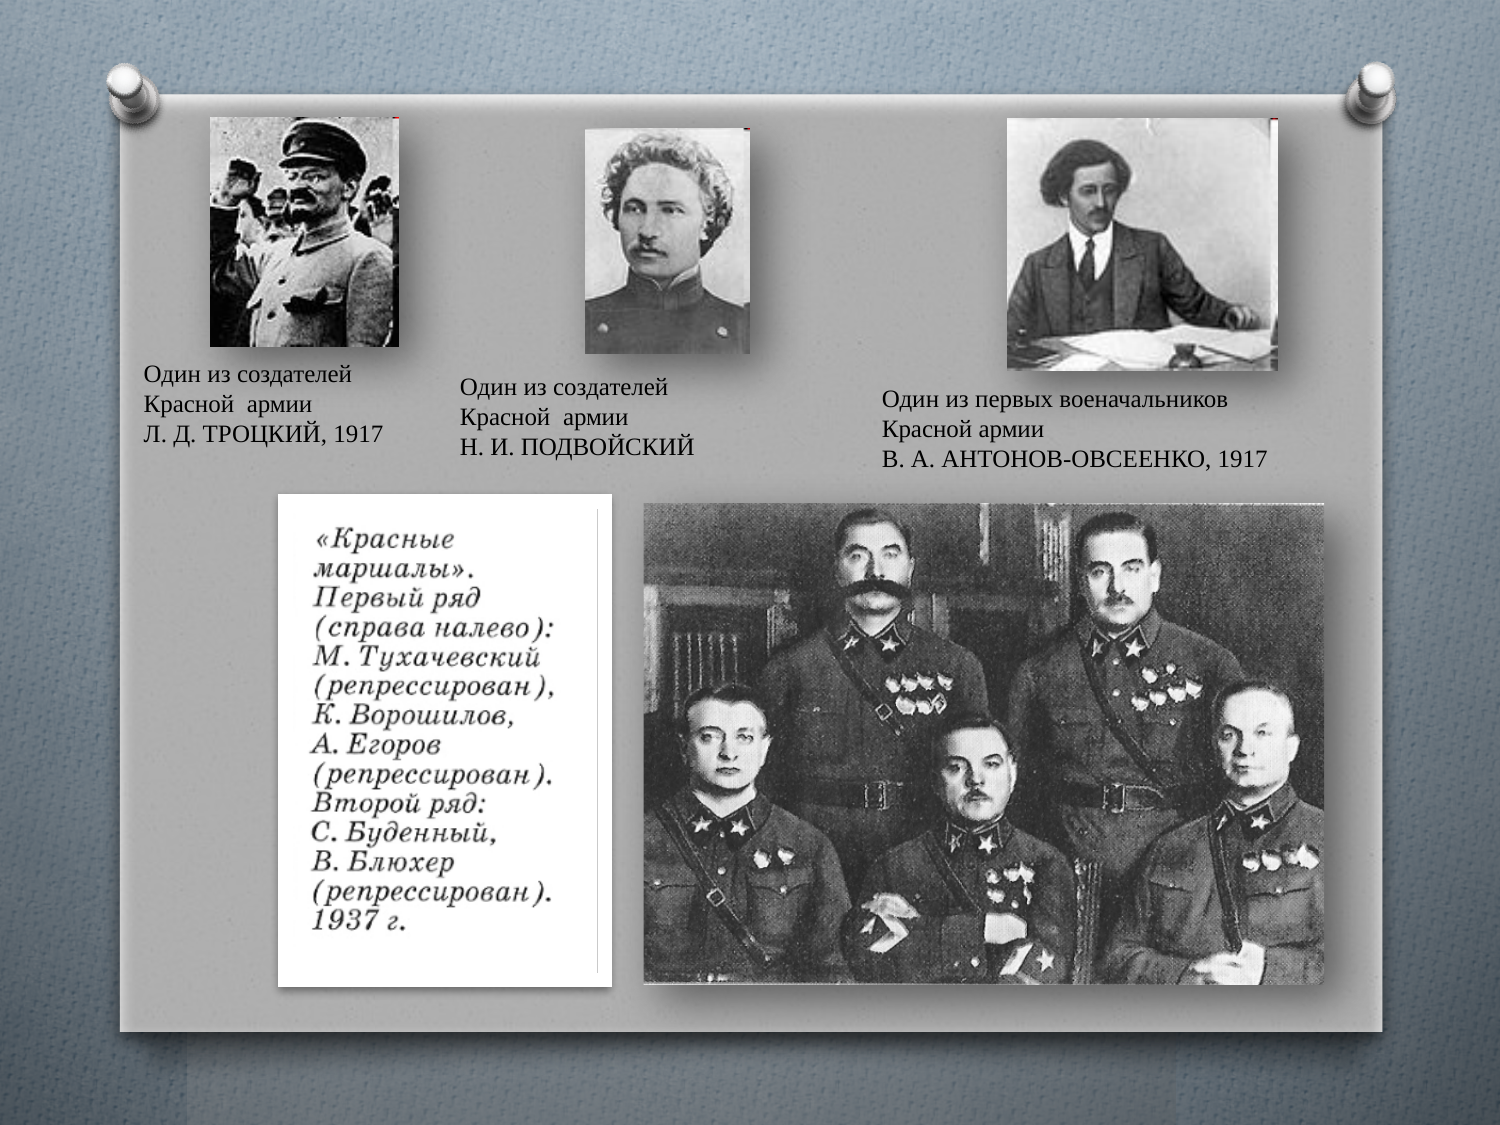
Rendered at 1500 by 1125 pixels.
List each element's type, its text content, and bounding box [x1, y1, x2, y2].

picture [585, 128, 751, 354]
picture [1317, 35, 1439, 156]
text_box Один из создателей Красной армии Л. Д. ТРОЦКИЙ, 1917 [128, 350, 434, 455]
text_box Один из создателей Красной армии Н. И. ПОДВОЙСКИЙ [445, 363, 778, 468]
picture [75, 29, 198, 153]
text_box Один из первых военачальников Красной армии В. А. АНТОНОВ-ОВСЕЕНКО, 1917 [867, 375, 1372, 480]
picture [210, 116, 399, 347]
picture [213, 588, 678, 894]
picture [1007, 118, 1278, 371]
picture [743, 403, 1225, 1085]
